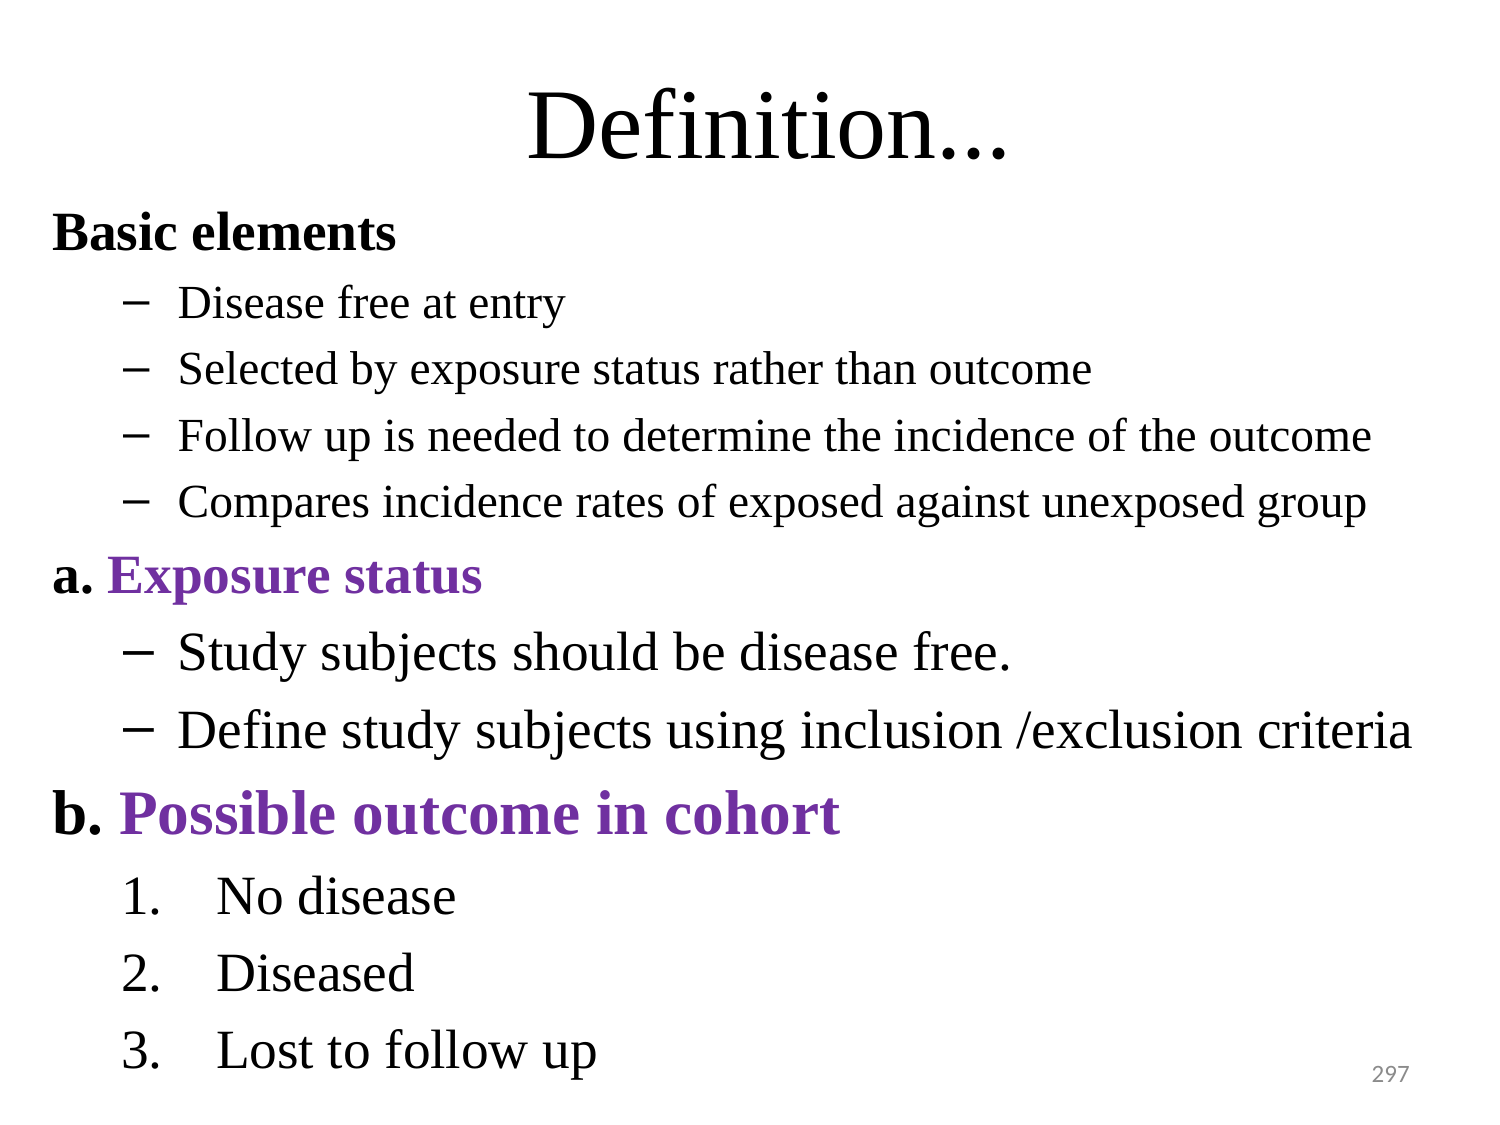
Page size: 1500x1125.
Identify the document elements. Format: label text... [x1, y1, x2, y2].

list Basic elements Disease free at entry Selected by exposure status rather than outcome Follow up is needed to determine the incidence of the outcome Compares incidence rates of exposed against unexposed group a. Exposure status Study subjects should be disease free. Define study subjects using inclusion /exclusion criteria b. Possible outcome in cohort No disease Diseased Lost to follow up [37, 187, 1463, 1100]
title Definition... [100, 37, 1438, 187]
